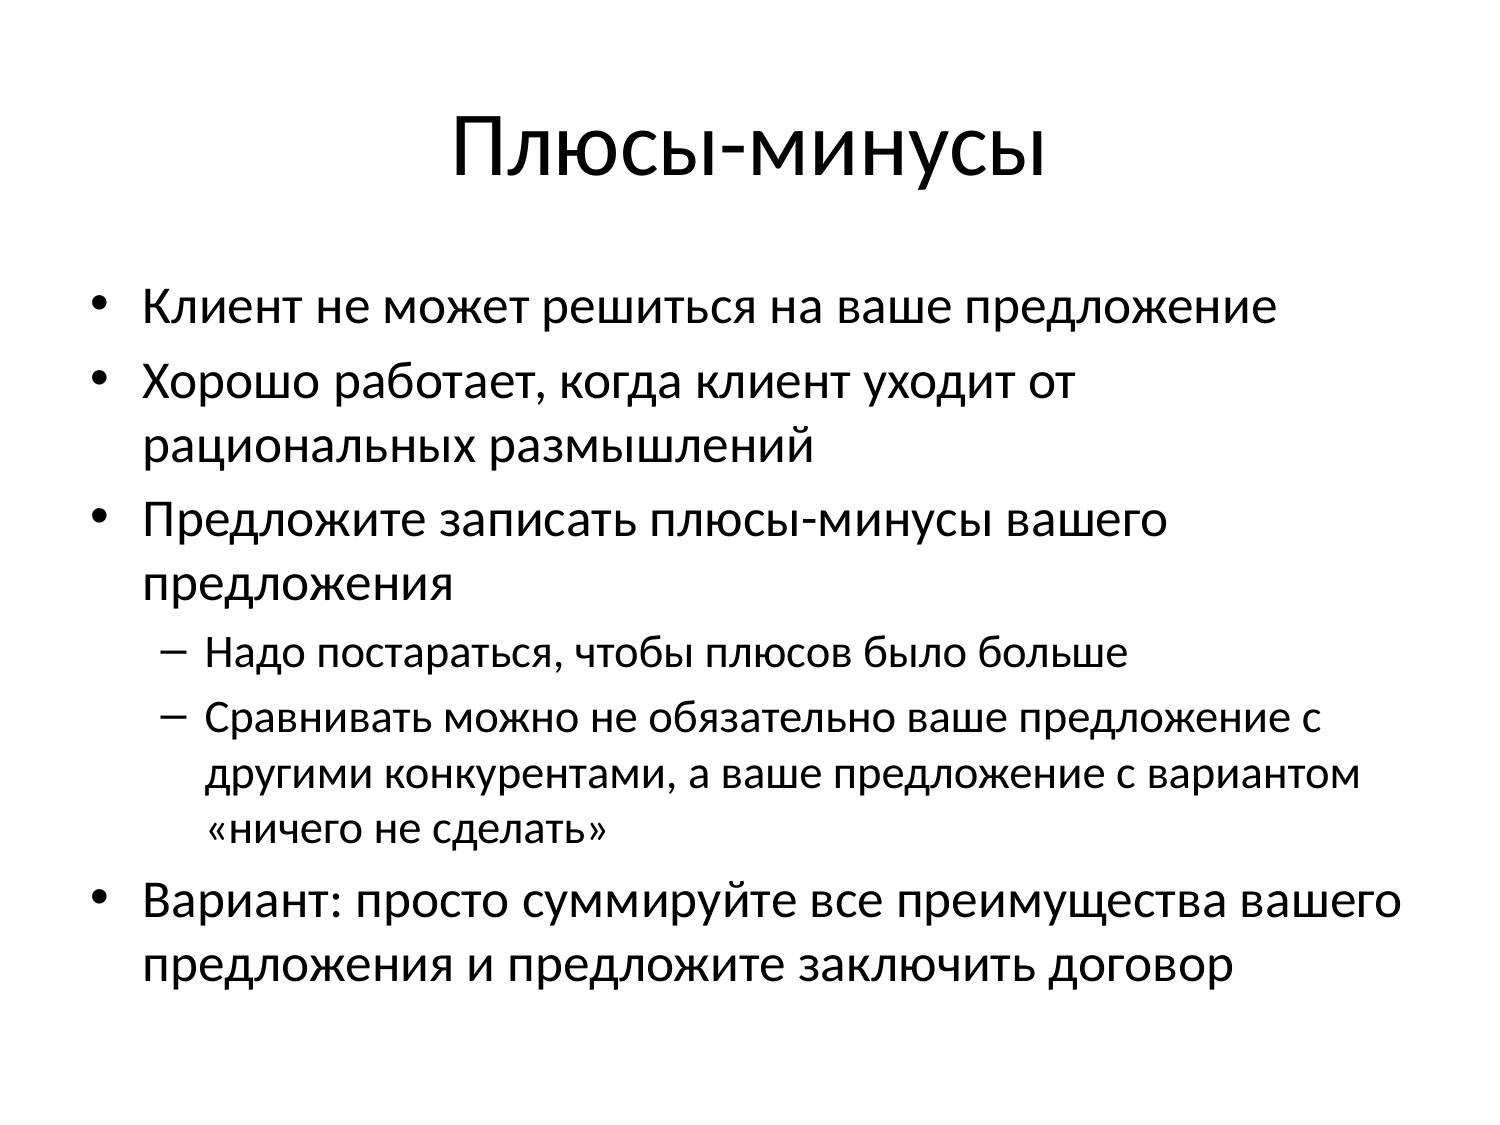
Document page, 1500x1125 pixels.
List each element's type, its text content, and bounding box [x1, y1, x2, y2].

title Плюсы-минусы [75, 45, 1425, 233]
list Клиент не может решиться на ваше предложение Хорошо работает, когда клиент уходит от рациональных размышлений Предложите записать плюсы-минусы вашего предложения Надо постараться, чтобы плюсов было больше Сравнивать можно не обязательно ваше предложение с другими конкурентами, а ваше предложение с вариантом «ничего не сделать» Вариант: просто суммируйте все преимущества вашего предложения и предложите заключить договор [75, 262, 1425, 1005]
